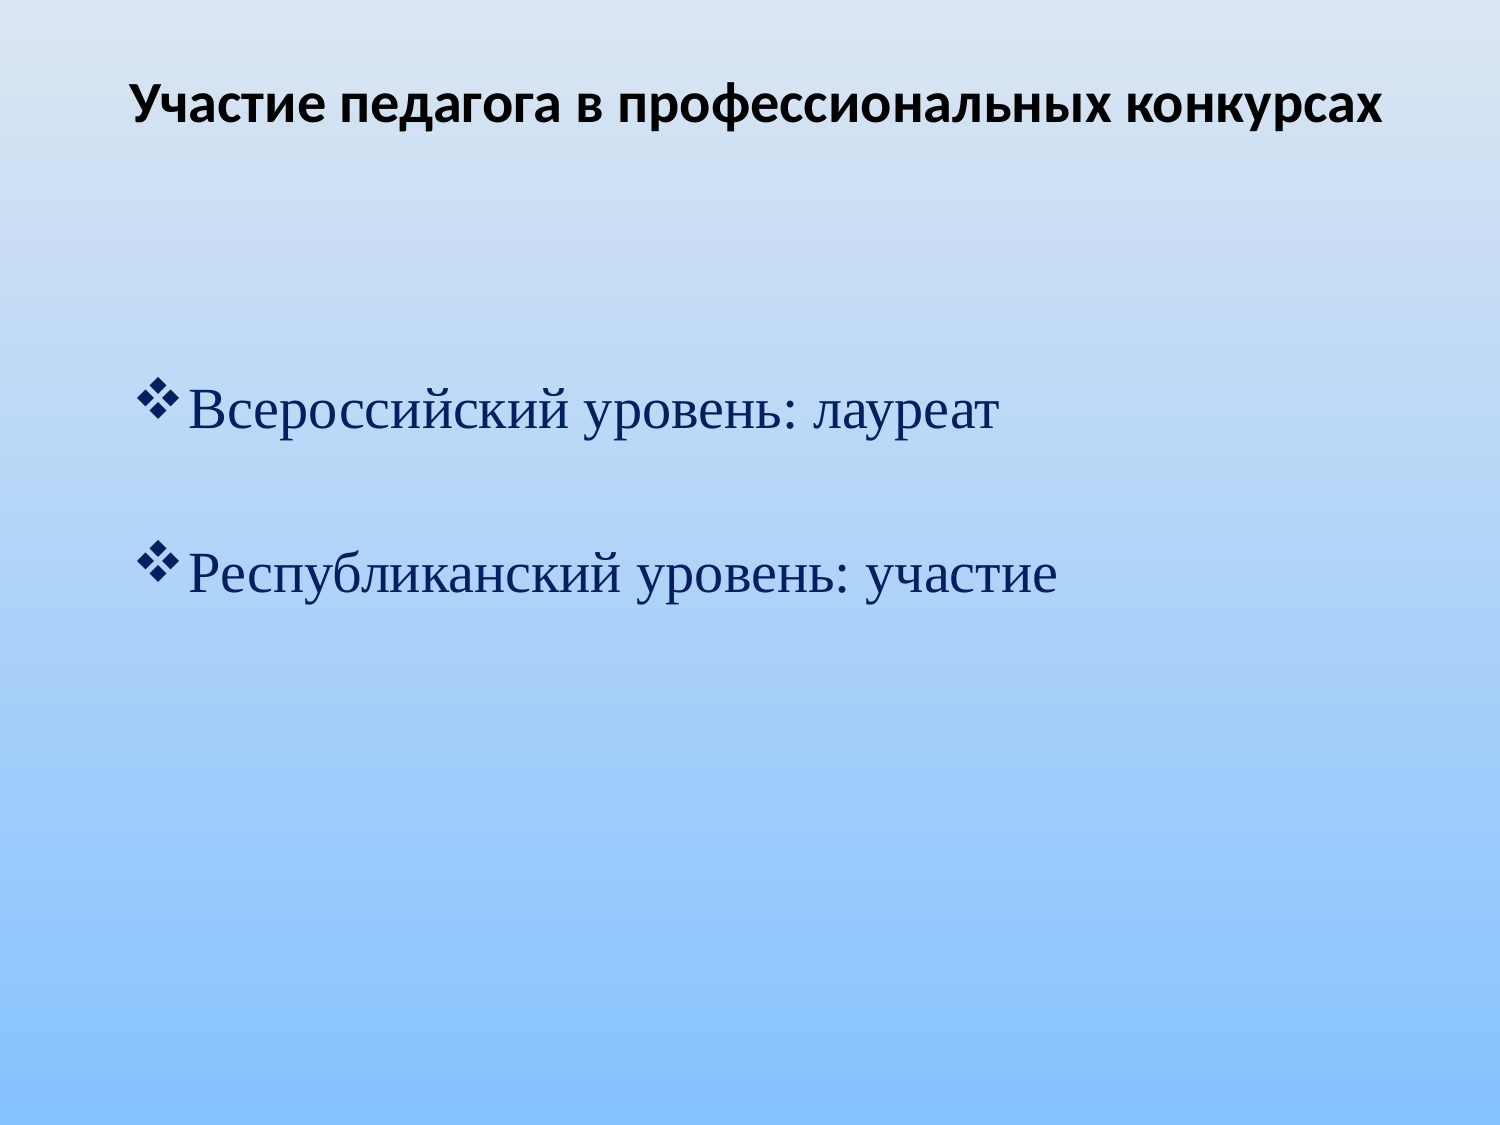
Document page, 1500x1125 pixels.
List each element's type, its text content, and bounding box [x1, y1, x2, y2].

title Участие педагога в профессиональных конкурсах [74, 0, 1426, 200]
list Всероссийский уровень: лауреат Республиканский уровень: участие [116, 280, 1473, 935]
